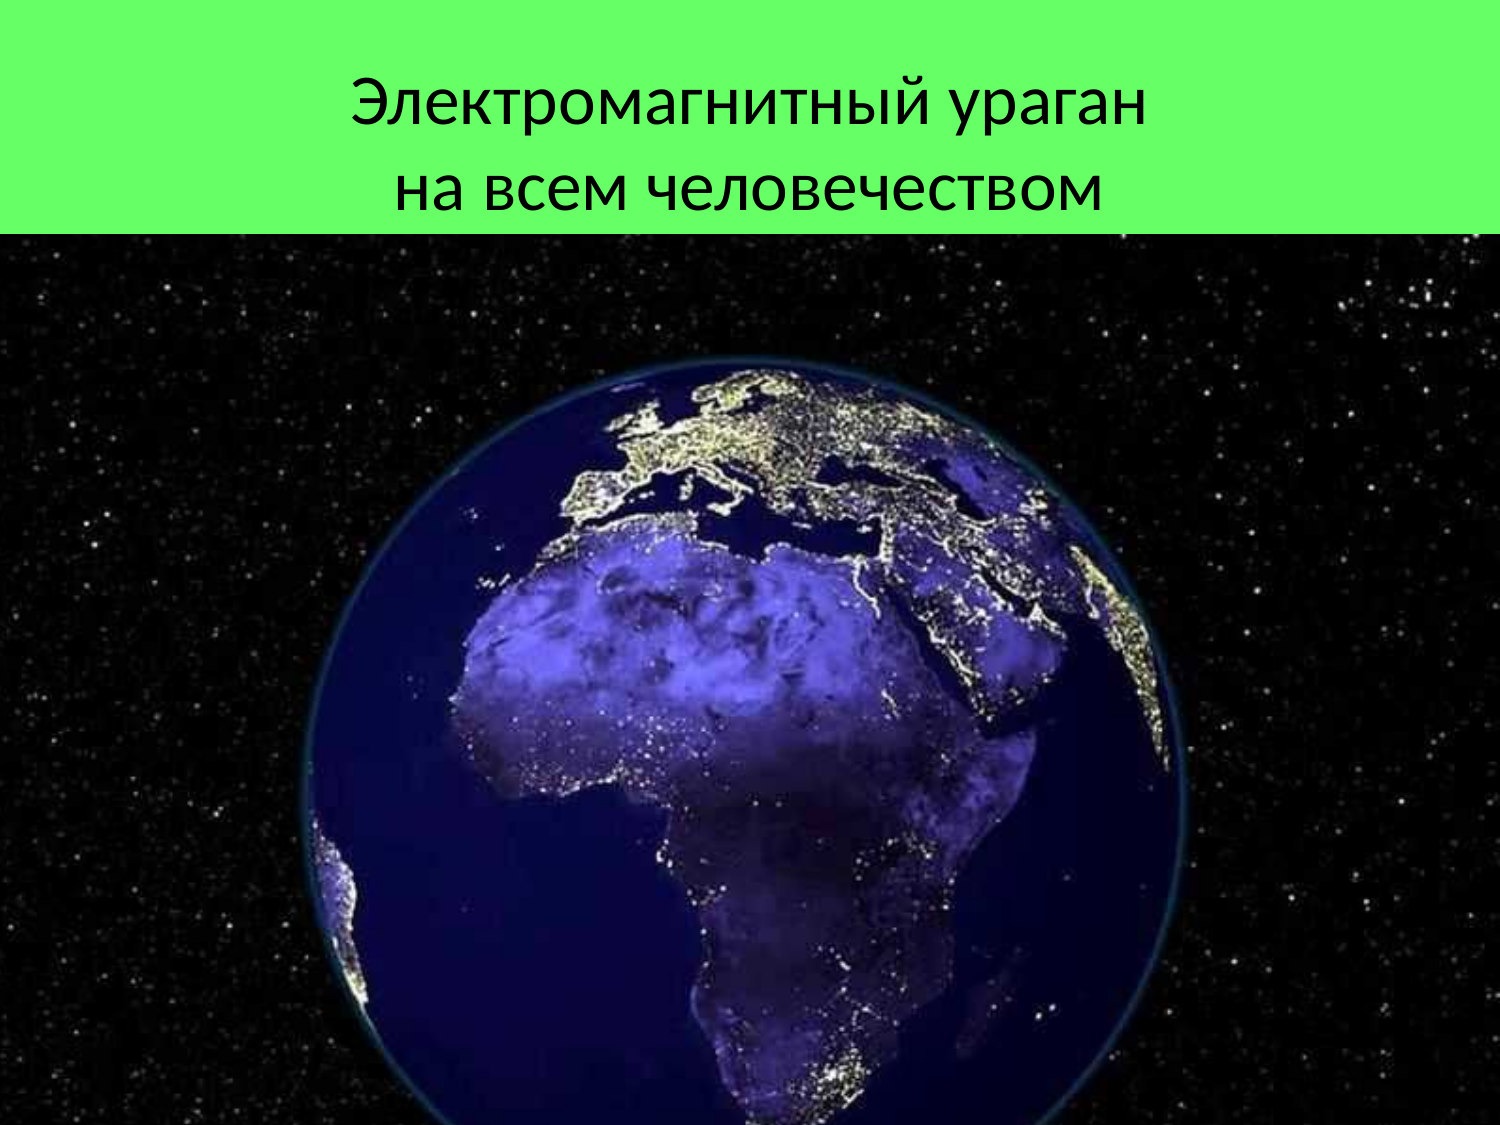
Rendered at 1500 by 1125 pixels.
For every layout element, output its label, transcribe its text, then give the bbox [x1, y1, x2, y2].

title Электромагнитный ураган на всем человечеством [75, 45, 1425, 232]
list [0, 234, 1500, 1125]
